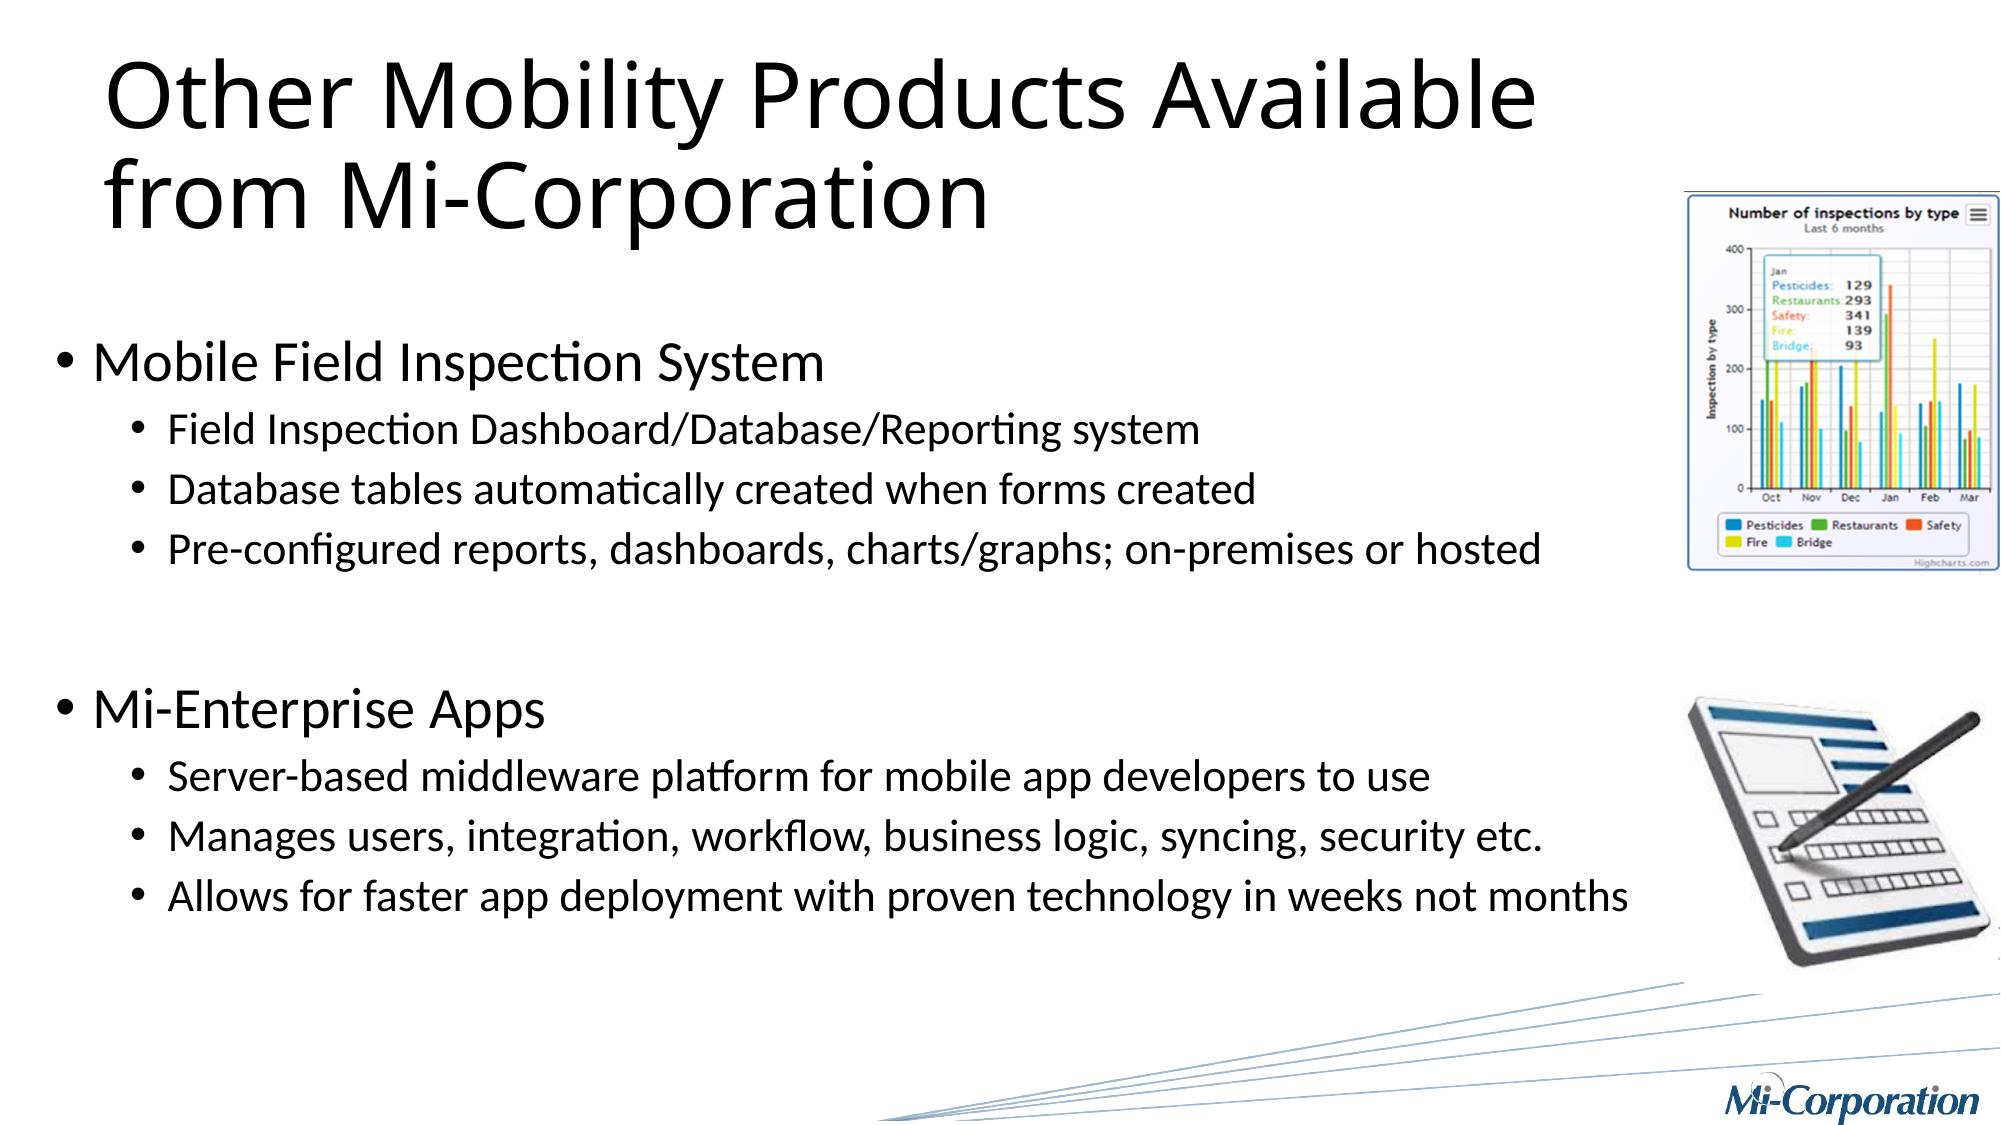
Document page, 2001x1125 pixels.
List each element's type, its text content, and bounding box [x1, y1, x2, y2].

picture [814, 680, 2001, 1125]
picture [1684, 191, 2000, 575]
title Other Mobility Products Available from Mi-Corporation [88, 40, 1814, 258]
list Mobile Field Inspection System Field Inspection Dashboard/Database/Reporting system Database tables automatically created when forms created Pre-configured reports, dashboards, charts/graphs; on-premises or hosted Mi-Enterprise Apps Server-based middleware platform for mobile app developers to use Manages users, integration, workflow, business logic, syncing, security etc. Allows for faster app deployment with proven technology in weeks not months [40, 324, 1646, 1038]
